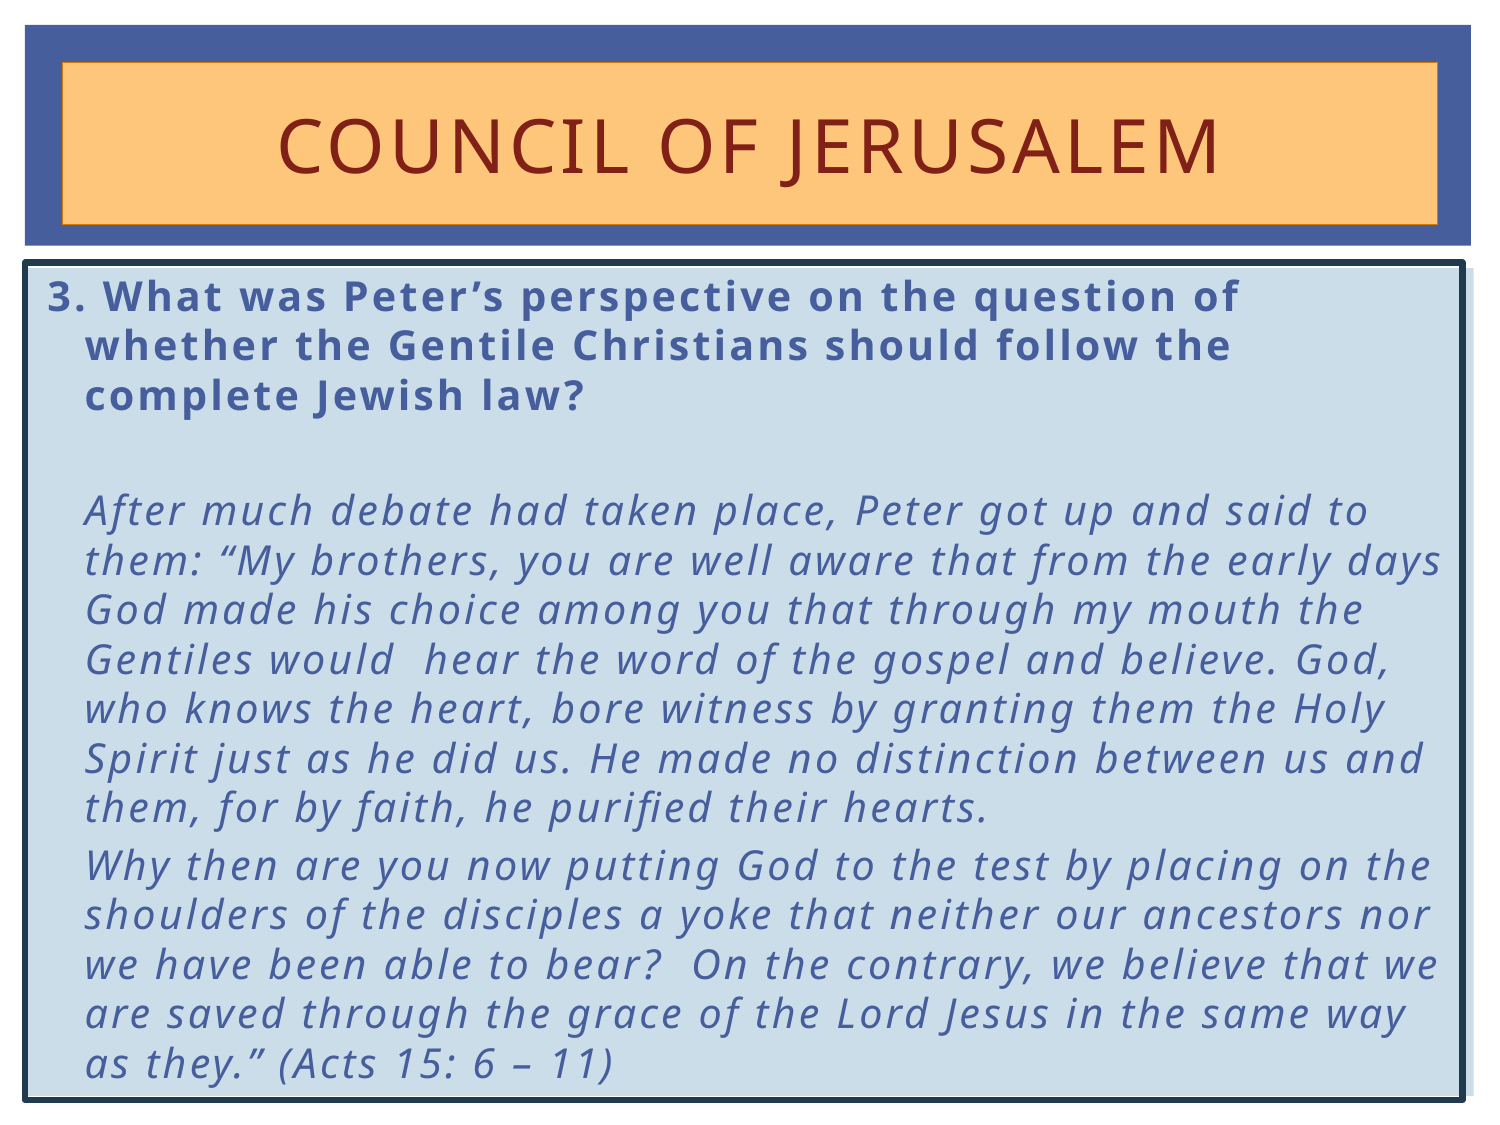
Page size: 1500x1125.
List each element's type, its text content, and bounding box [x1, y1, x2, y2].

list 3. What was Peter’s perspective on the question of whether the Gentile Christians should follow the complete Jewish law? After much debate had taken place, Peter got up and said to them: “My brothers, you are well aware that from the early days God made his choice among you that through my mouth the Gentiles would hear the word of the gospel and believe. God, who knows the heart, bore witness by granting them the Holy Spirit just as he did us. He made no distinction between us and them, for by faith, he purified their hearts. Why then are you now putting God to the test by placing on the shoulders of the disciples a yoke that neither our ancestors nor we have been able to bear? On the contrary, we believe that we are saved through the grace of the Lord Jesus in the same way as they.” (Acts 15: 6 – 11) [24, 262, 1463, 1100]
title Council of Jerusalem [62, 62, 1438, 225]
